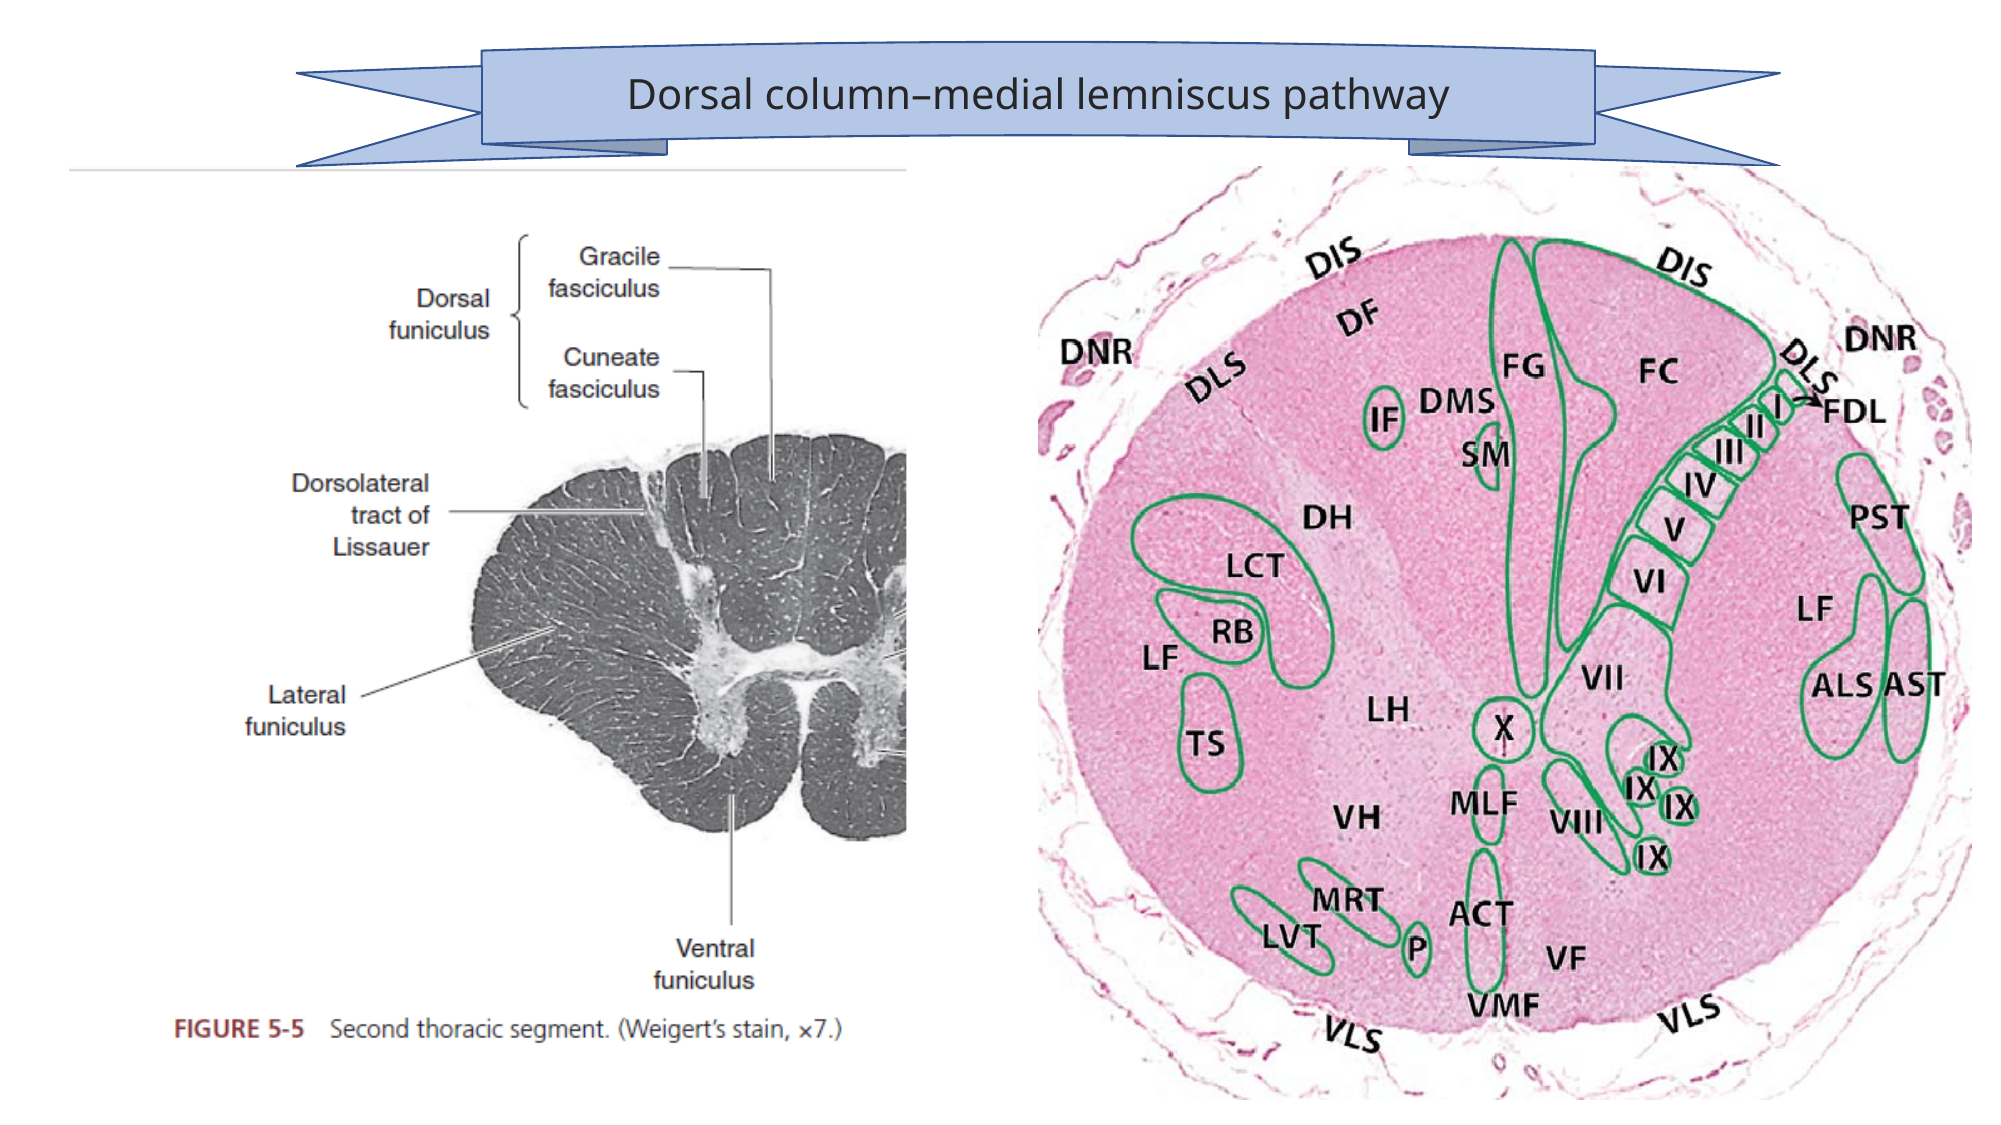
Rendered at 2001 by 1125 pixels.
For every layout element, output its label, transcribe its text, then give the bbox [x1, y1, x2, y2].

picture [1038, 166, 1972, 1100]
text_box Dorsal column–medial lemniscus pathway [295, 40, 1781, 166]
picture [68, 166, 907, 1106]
